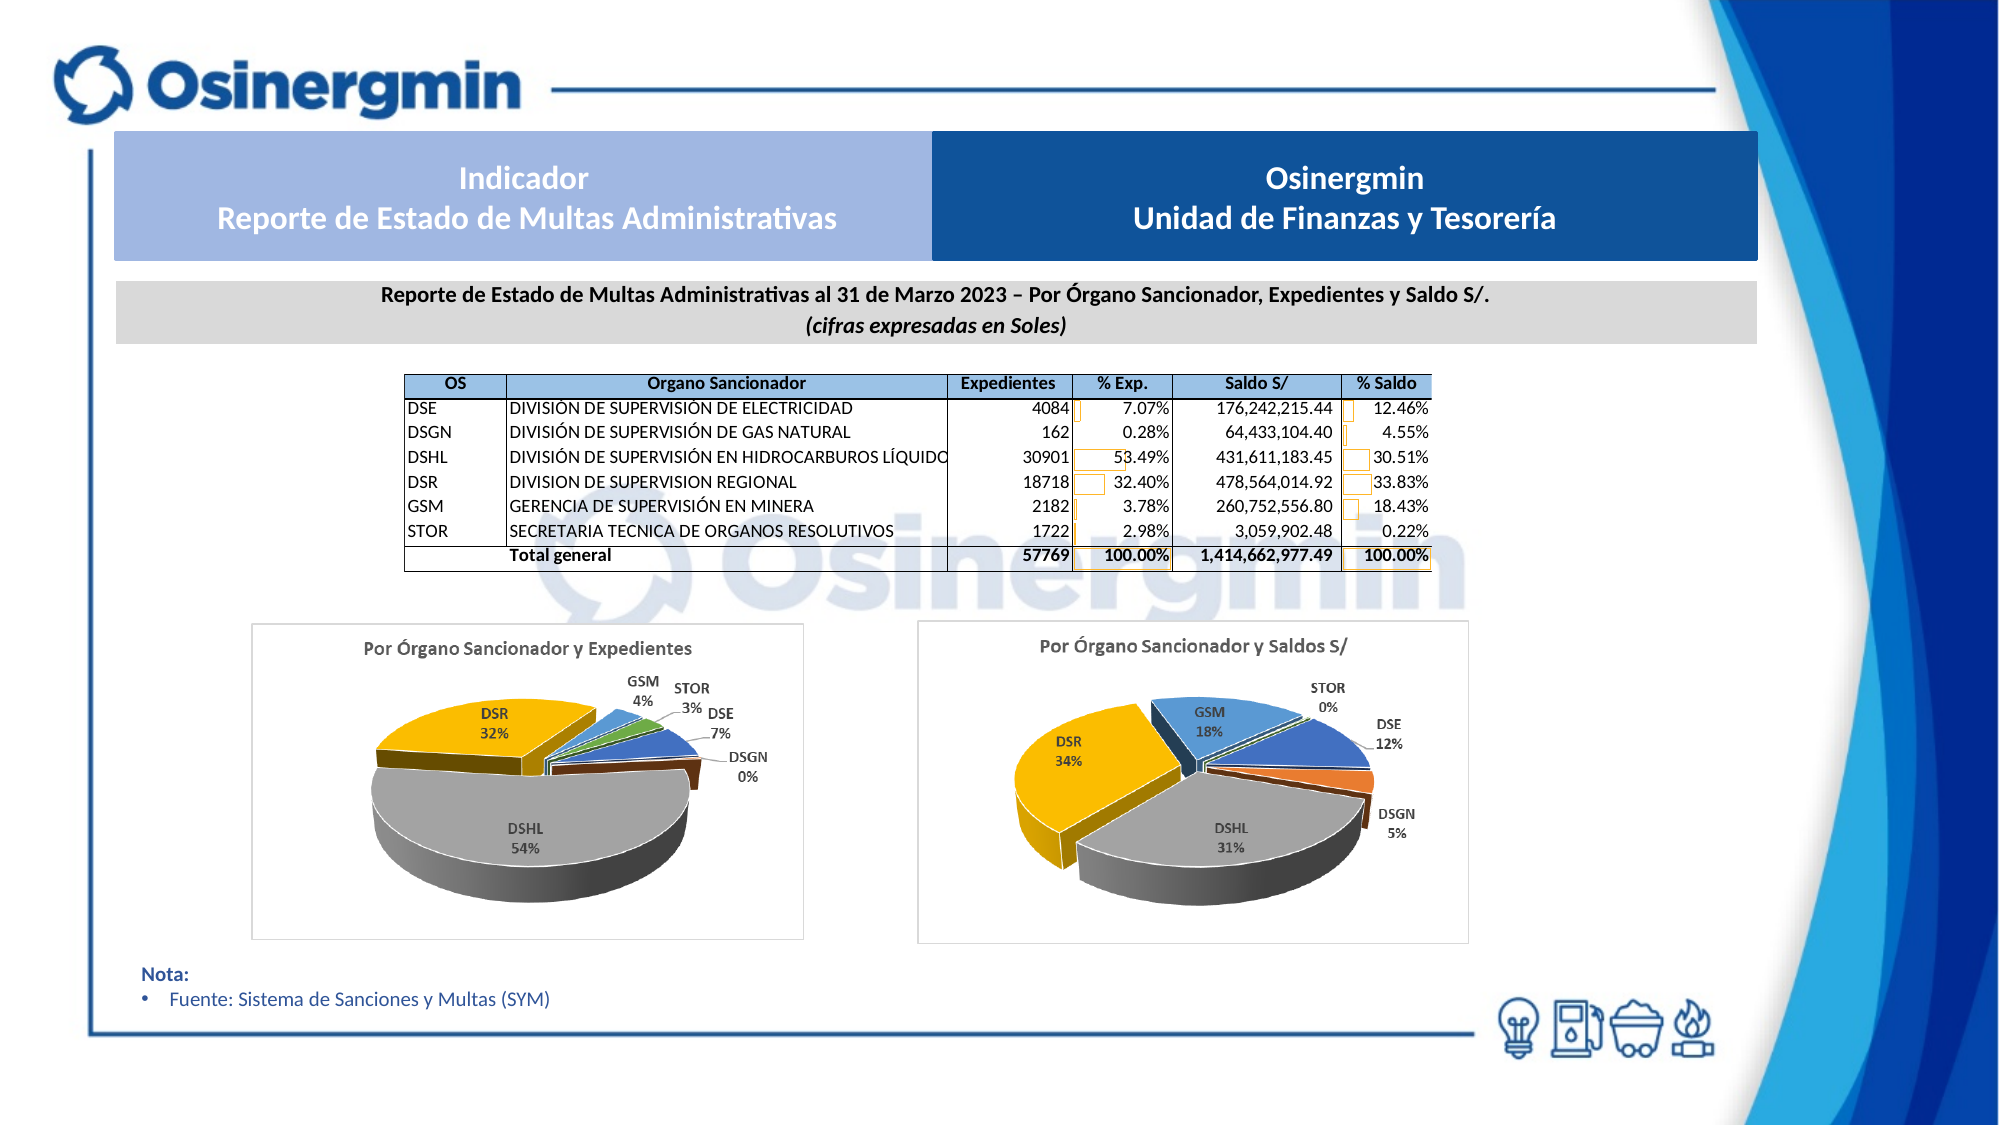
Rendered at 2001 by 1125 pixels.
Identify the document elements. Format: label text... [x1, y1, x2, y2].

text_box Osinergmin Unidad de Finanzas y Tesorería [932, 131, 1758, 261]
text_box Indicador Reporte de Estado de Multas Administrativas [114, 131, 932, 261]
table_cell (cifras expresadas en Soles) [116, 312, 1757, 344]
table_header Reporte de Estado de Multas Administrativas al 31 de Marzo 2023 – Por Órgano Sancionador, Expedientes y Saldo S/. [116, 281, 1757, 312]
picture [1, 0, 1999, 1125]
text_box Nota: Fuente: Sistema de Sanciones y Multas (SYM) [126, 953, 1741, 1018]
